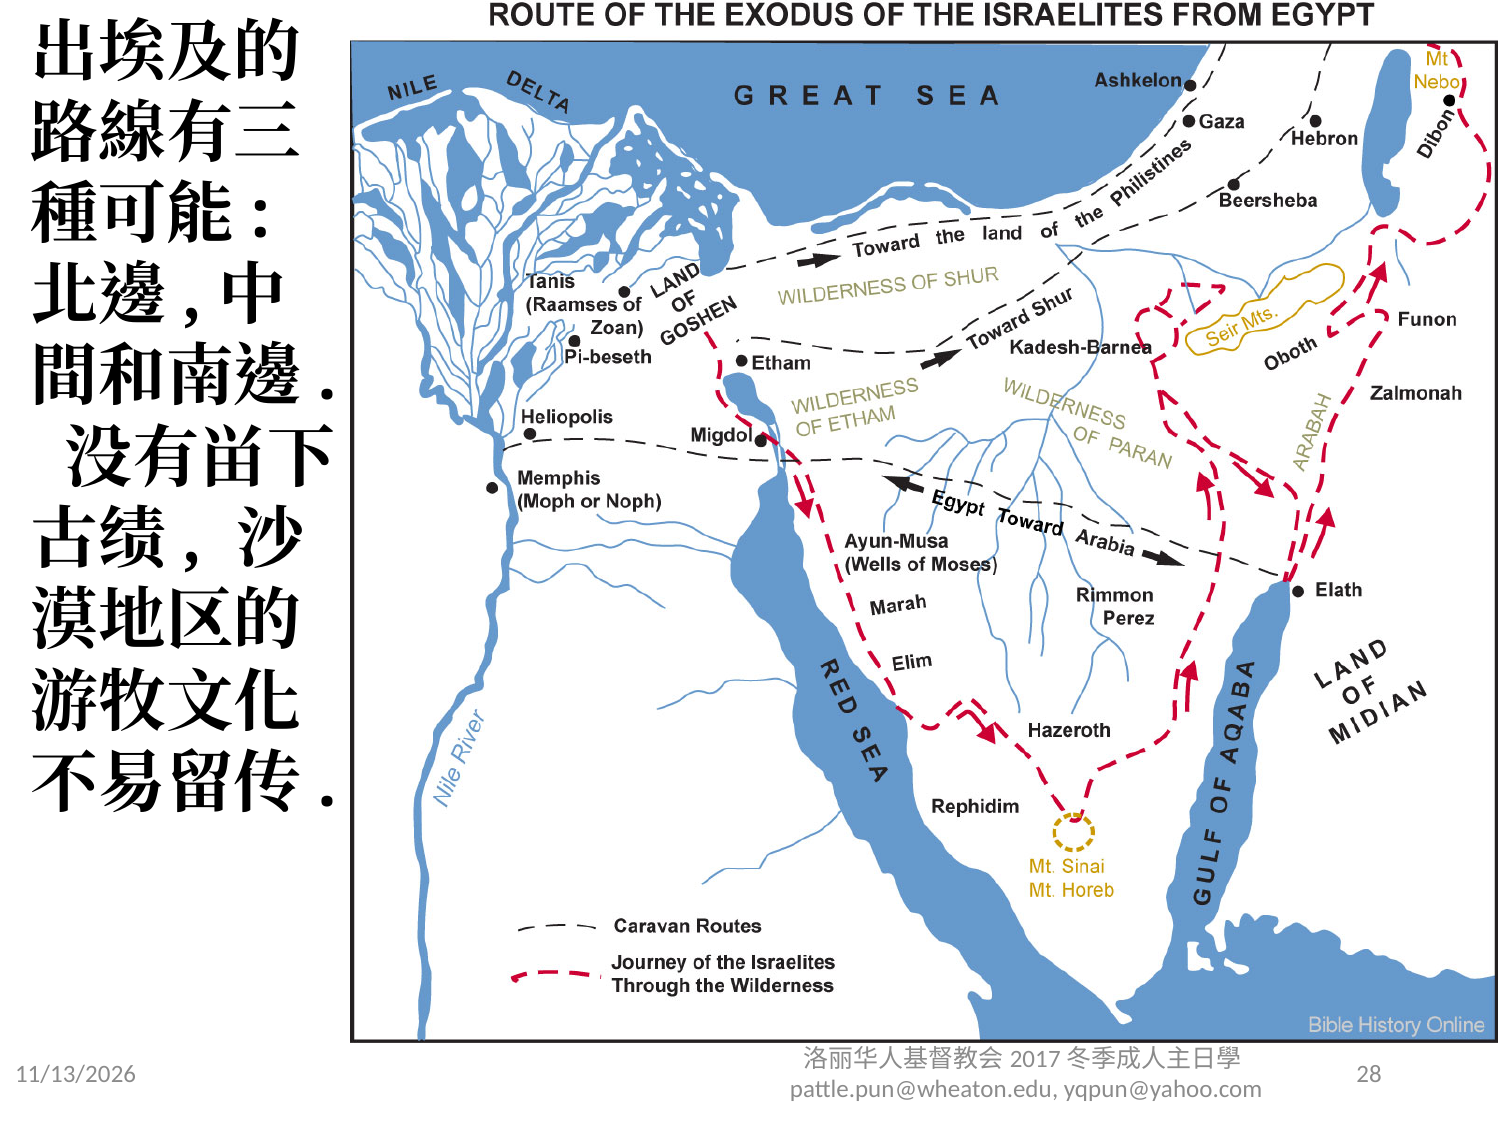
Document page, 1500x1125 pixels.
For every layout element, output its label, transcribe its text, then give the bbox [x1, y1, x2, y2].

footer 洛丽华⼈基督教会2017冬季成⼈主⽇學 pattle.pun@wheaton.edu, yqpun@yahoo.com [773, 1043, 1059, 1103]
picture [350, 0, 1499, 1043]
slide_number 28 [1059, 1043, 1397, 1103]
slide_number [0, 1042, 338, 1103]
text_box 出埃及的路線有三種可能: 北邊,中間和南邊. 没有畄下古绩, 沙漠地区的游牧文化不易留传. [15, 0, 350, 909]
